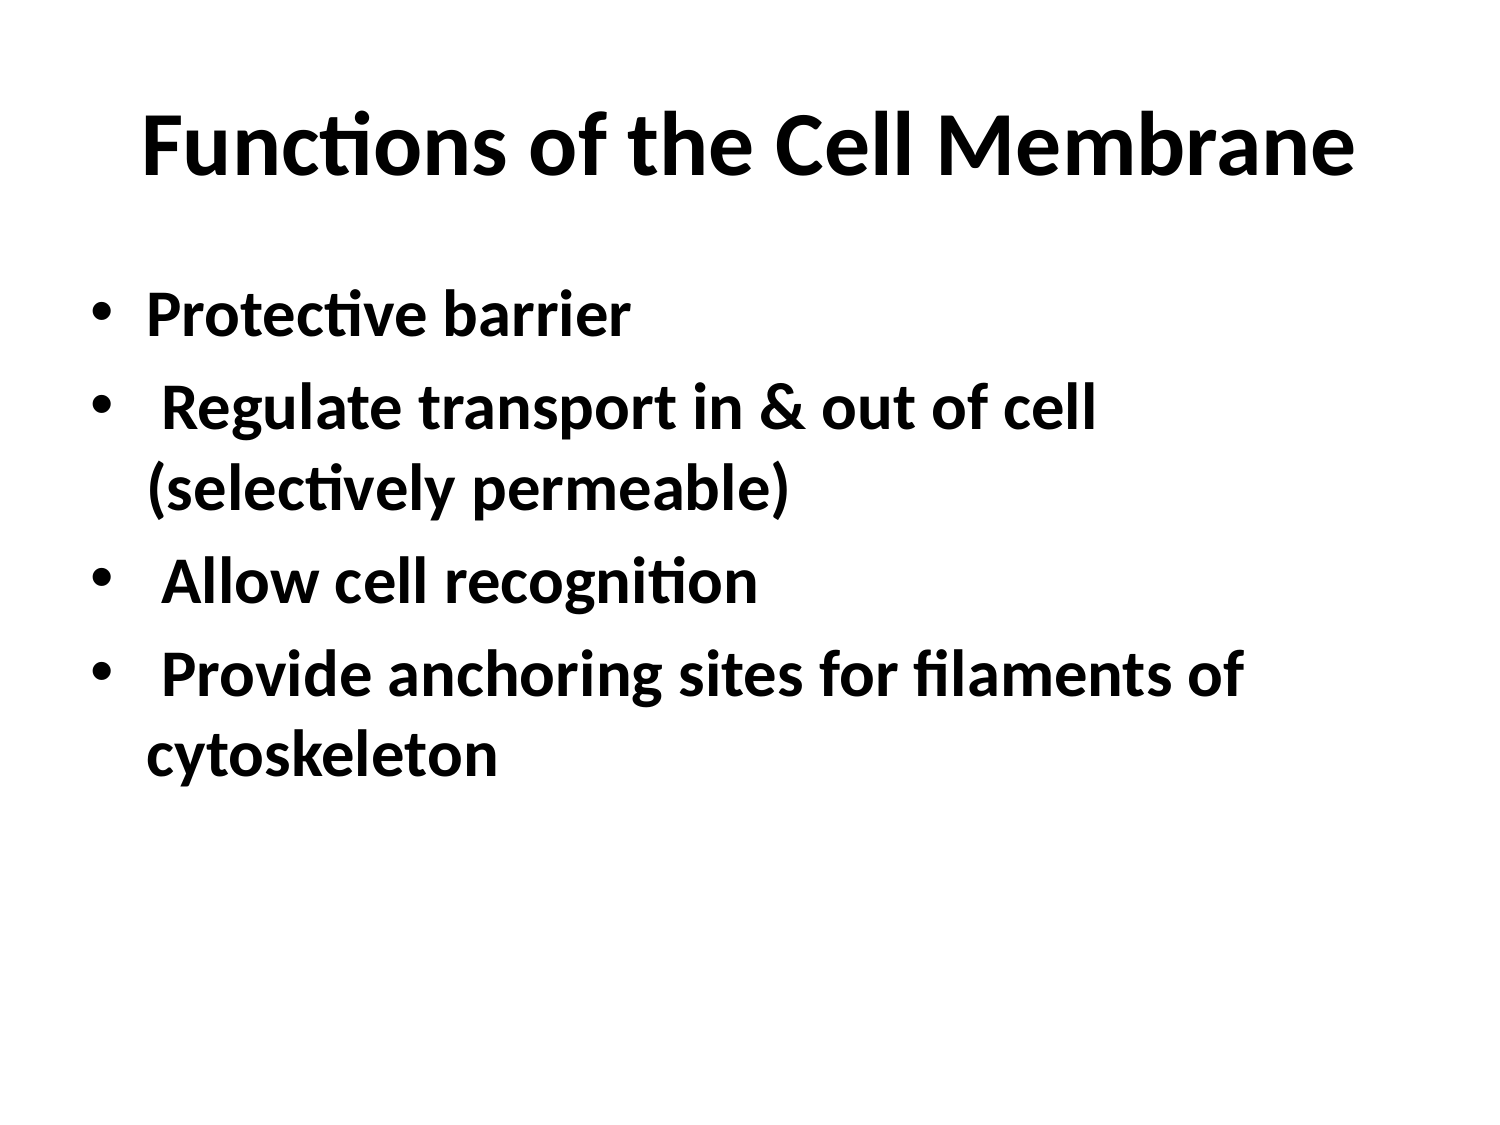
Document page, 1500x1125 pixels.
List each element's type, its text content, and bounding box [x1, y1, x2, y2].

title Functions of the Cell Membrane [75, 45, 1425, 233]
list Protective barrier Regulate transport in & out of cell (selectively permeable) Allow cell recognition Provide anchoring sites for filaments of cytoskeleton [75, 262, 1425, 1005]
